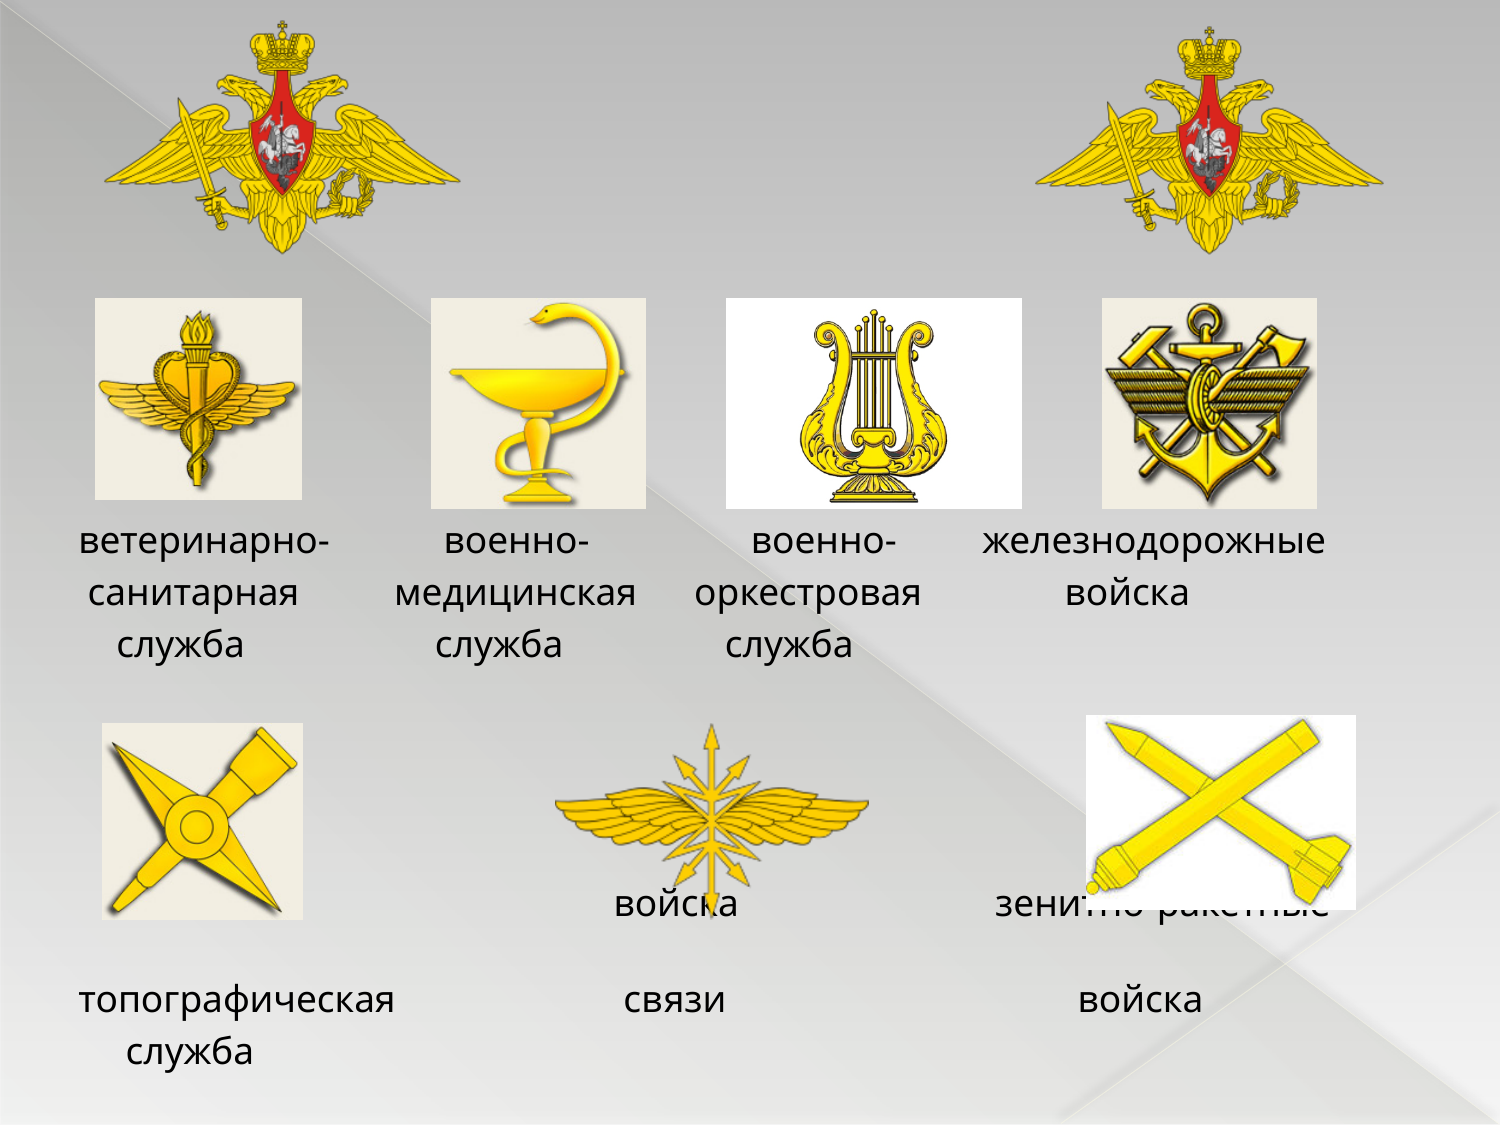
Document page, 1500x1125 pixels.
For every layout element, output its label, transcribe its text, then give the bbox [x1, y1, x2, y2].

picture [102, 18, 463, 263]
picture [555, 723, 869, 920]
list ветеринарно- военно- военно- железнодорожные санитарная медицинская оркестровая войска служба служба служба военно- войска зенитно-ракетные топографическая связи войска служба [53, 249, 1425, 1083]
picture [102, 723, 303, 920]
picture [430, 298, 646, 509]
picture [1086, 715, 1356, 910]
picture [1033, 24, 1386, 263]
picture [95, 298, 302, 500]
picture [1102, 298, 1317, 509]
picture [726, 298, 1022, 509]
